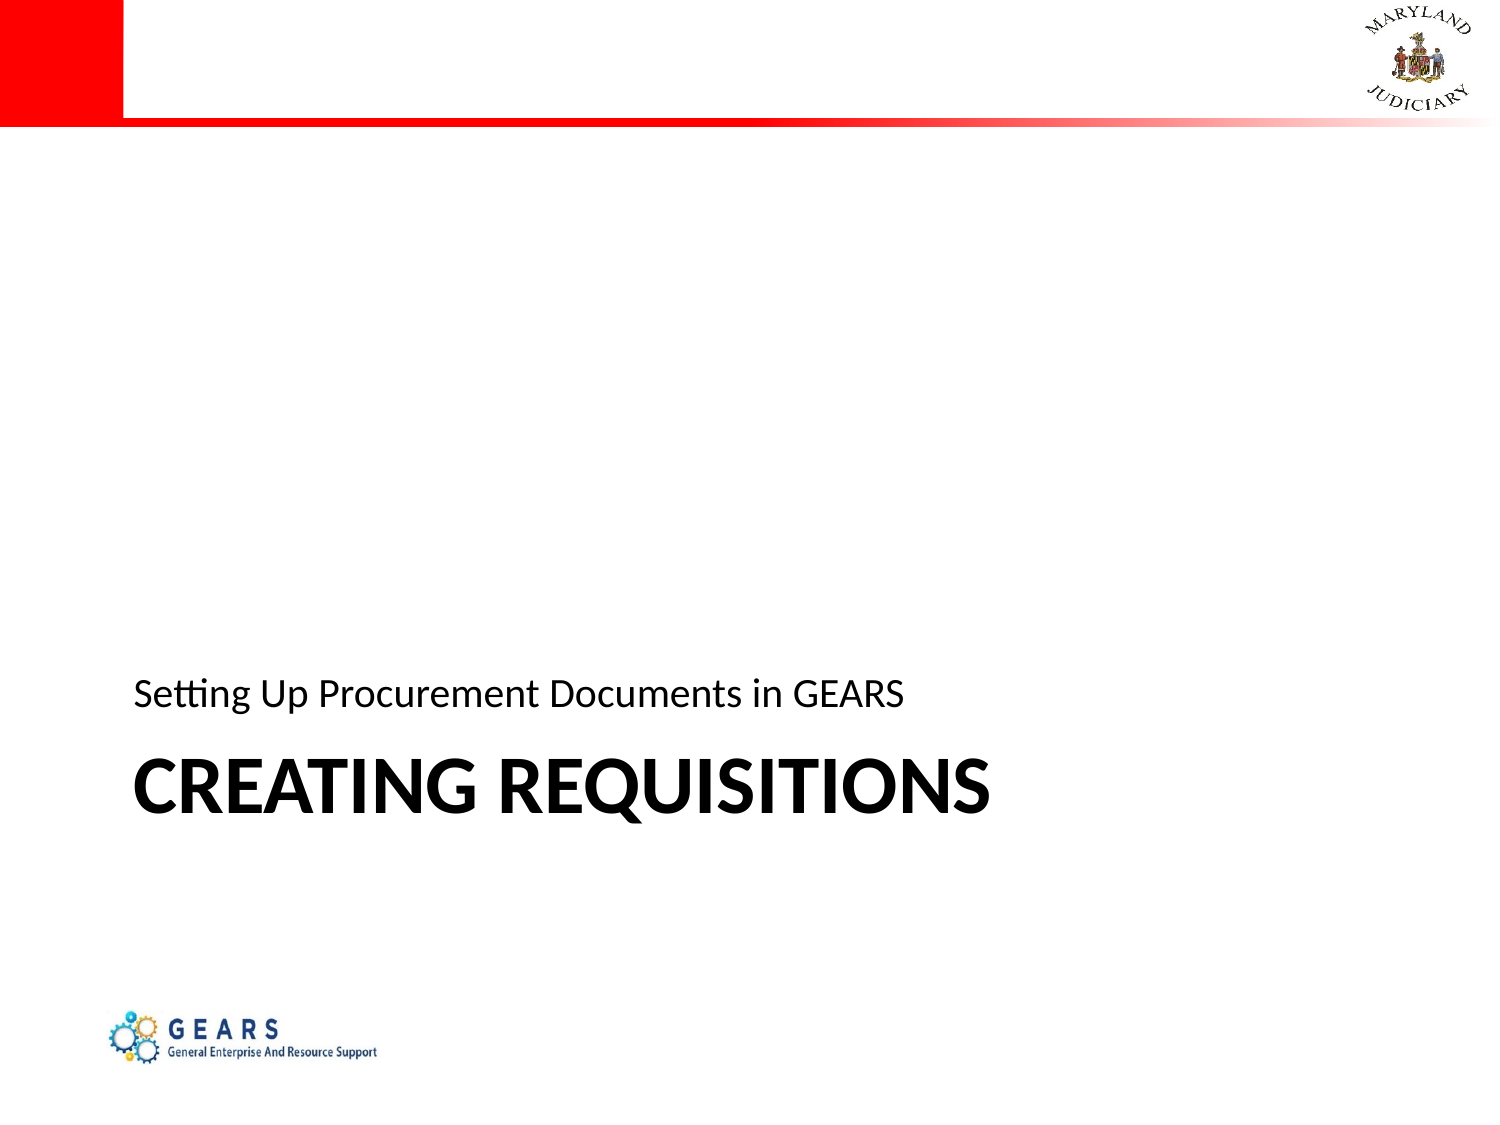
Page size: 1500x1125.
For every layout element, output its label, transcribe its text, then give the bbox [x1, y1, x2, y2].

title Creating Requisitions [118, 723, 1394, 947]
list Setting Up Procurement Documents in GEARS [118, 476, 1394, 723]
picture [106, 1010, 382, 1065]
picture [1359, 4, 1473, 112]
